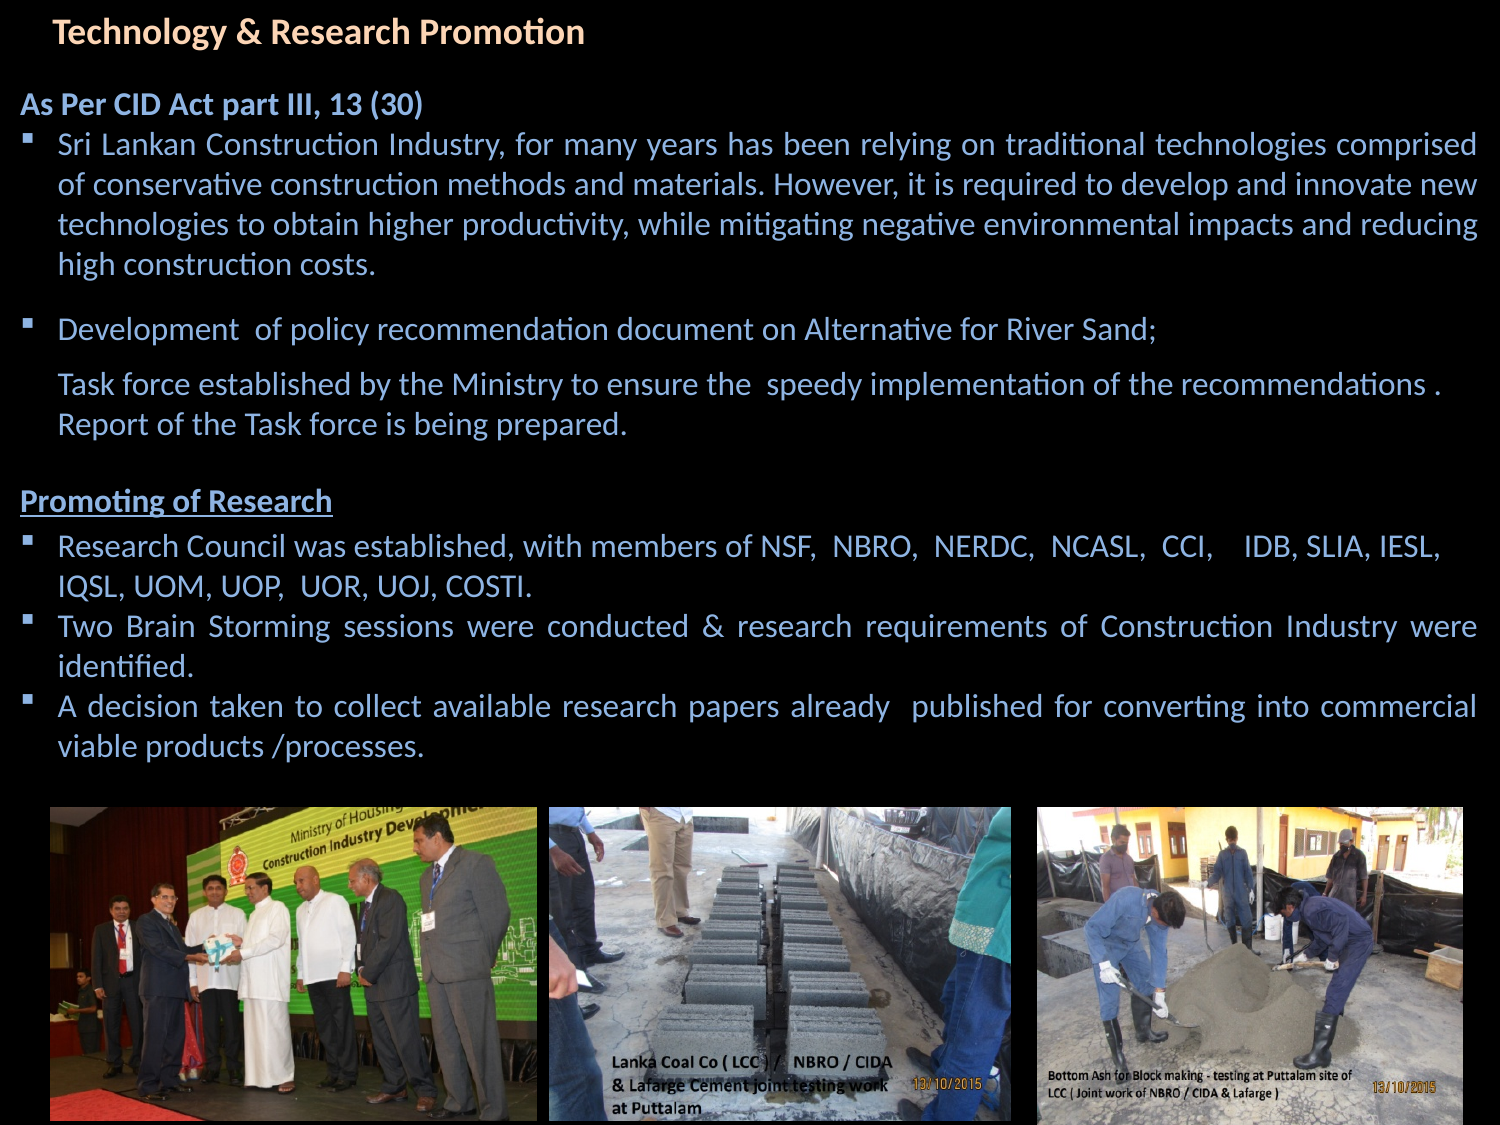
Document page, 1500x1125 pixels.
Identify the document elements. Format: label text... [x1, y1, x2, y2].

picture [1037, 807, 1463, 1125]
text_box As Per CID Act part III, 13 (30) Sri Lankan Construction Industry, for many years has been relying on traditional technologies comprised of conservative construction methods and materials. However, it is required to develop and innovate new technologies to obtain higher productivity, while mitigating negative environmental impacts and reducing high construction costs. Development of policy recommendation document on Alternative for River Sand; Task force established by the Ministry to ensure the speedy implementation of the recommendations . Report of the Task force is being prepared. Promoting of Research Research Council was established, with members of NSF, NBRO, NERDC, NCASL, CCI, IDB, SLIA, IESL, IQSL, UOM, UOP, UOR, UOJ, COSTI. Two Brain Storming sessions were conducted & research requirements of Construction Industry were identified. A decision taken to collect available research papers already published for converting into commercial viable products /processes. [12, 75, 1488, 788]
picture [549, 807, 1011, 1121]
picture [49, 807, 537, 1121]
text_box Technology & Research Promotion [37, 0, 1288, 60]
